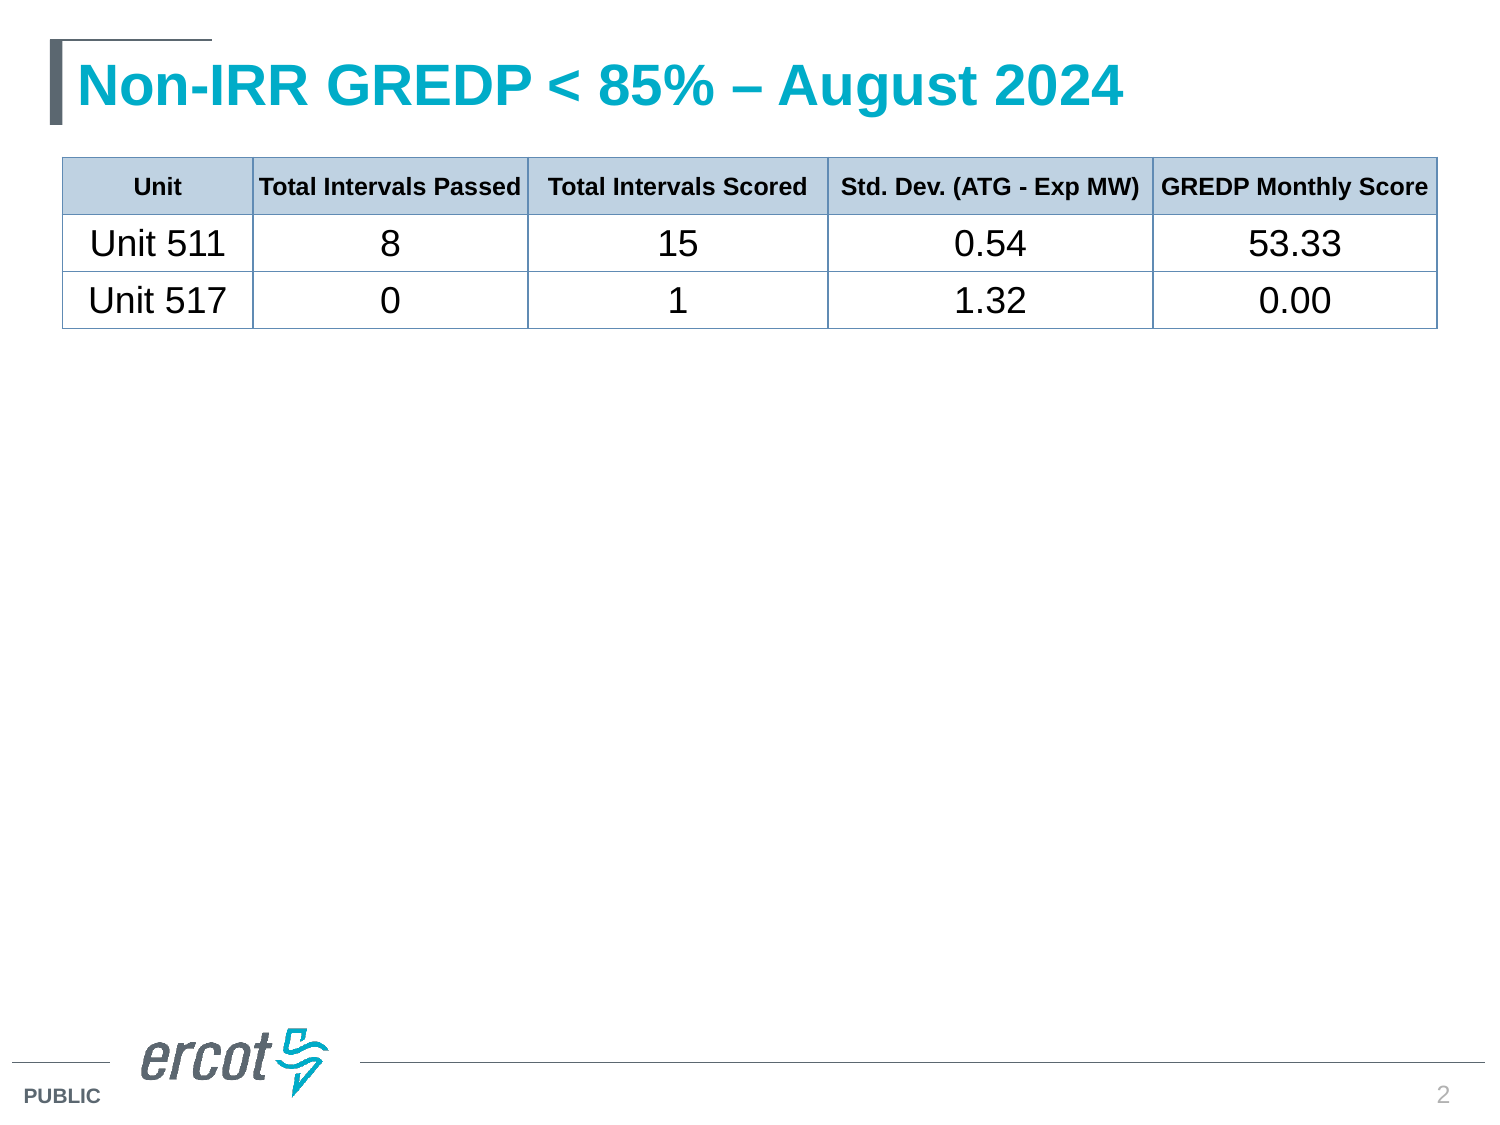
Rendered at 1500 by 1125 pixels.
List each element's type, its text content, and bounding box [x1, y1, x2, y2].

table_cell 1 [529, 272, 827, 328]
table_cell 8 [254, 215, 527, 271]
title Non-IRR GREDP < 85% – August 2024 [62, 39, 1450, 158]
table_cell 15 [529, 215, 827, 271]
table_header GREDP Monthly Score [1154, 158, 1436, 214]
table_header Total Intervals Scored [529, 158, 827, 214]
table_cell 53.33 [1154, 215, 1436, 271]
table_cell 0.00 [1154, 272, 1436, 328]
table_cell Unit 517 [63, 272, 252, 328]
table_header Unit [63, 158, 252, 214]
table_header Std. Dev. (ATG - Exp MW) [829, 158, 1152, 214]
table_cell 0.54 [829, 215, 1152, 271]
table_cell 0 [254, 272, 527, 328]
table_header Total Intervals Passed [254, 158, 527, 214]
table_cell Unit 511 [63, 215, 252, 271]
table_cell 1.32 [829, 272, 1152, 328]
slide_number 2 [1412, 1076, 1475, 1112]
picture [137, 1024, 332, 1100]
